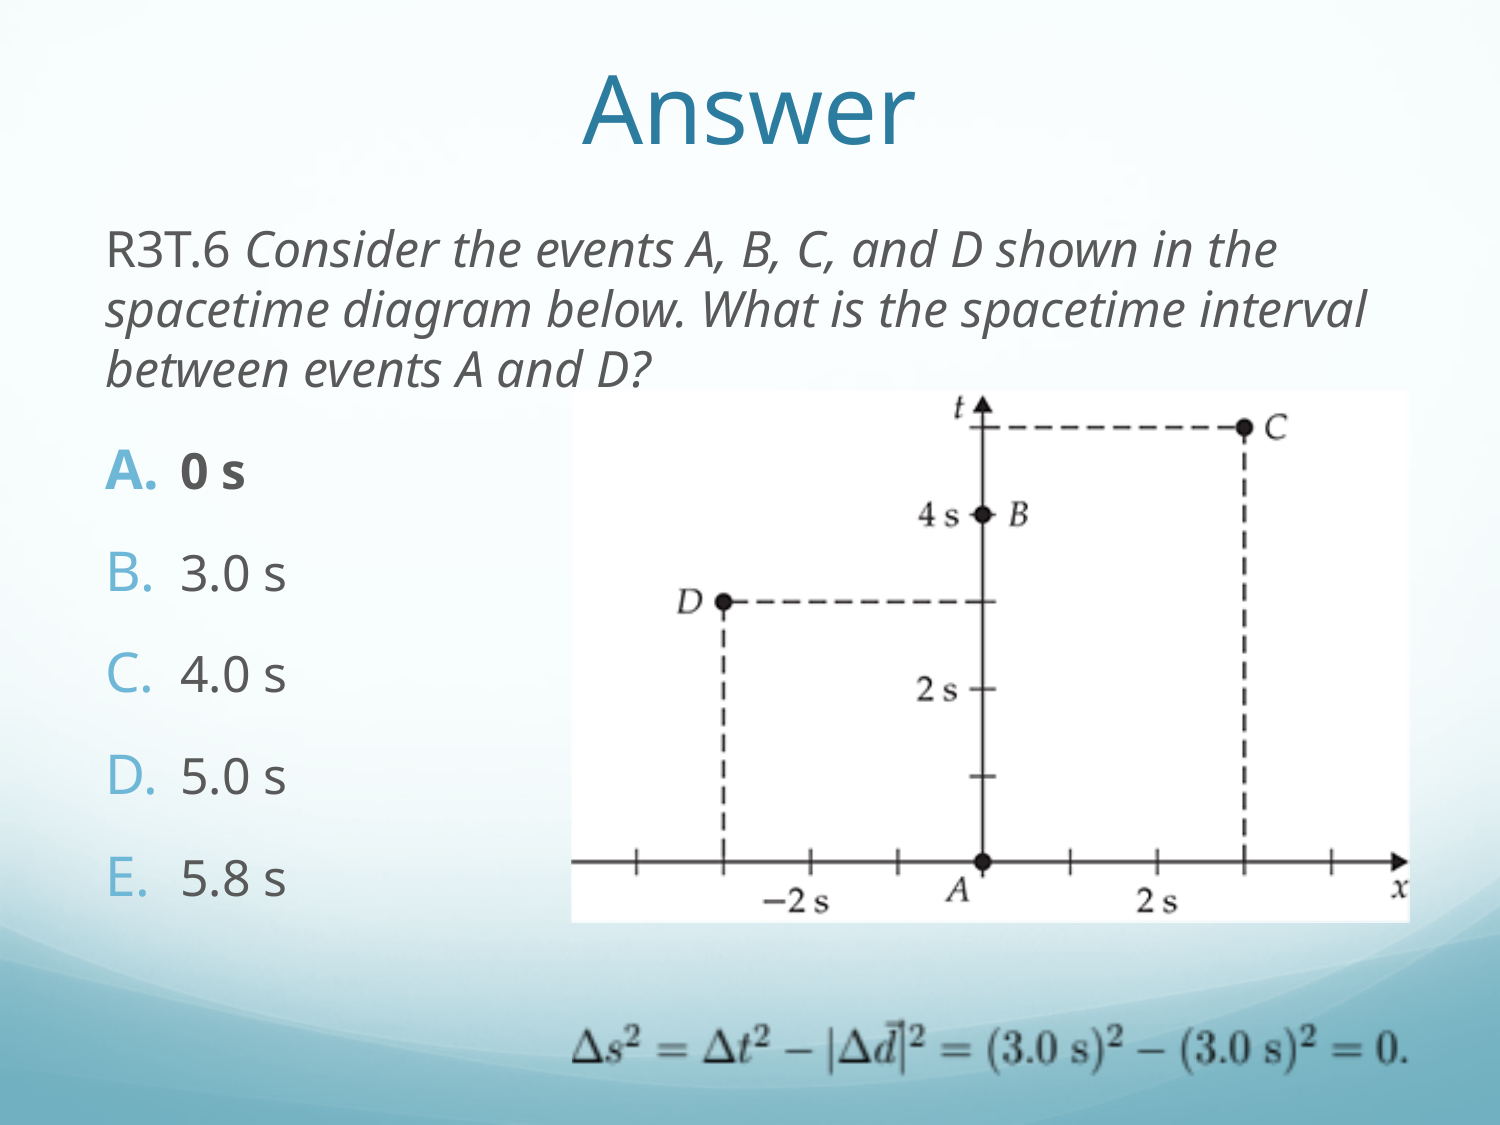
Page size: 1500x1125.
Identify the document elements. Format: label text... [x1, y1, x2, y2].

picture [571, 999, 1410, 1088]
title Answer [90, 40, 1410, 172]
picture [571, 388, 1410, 924]
list R3T.6 Consider the events A, B, C, and D shown in the spacetime diagram below. What is the spacetime interval between events A and D? 0 s 3.0 s 4.0 s 5.0 s 5.8 s [90, 210, 1410, 1029]
